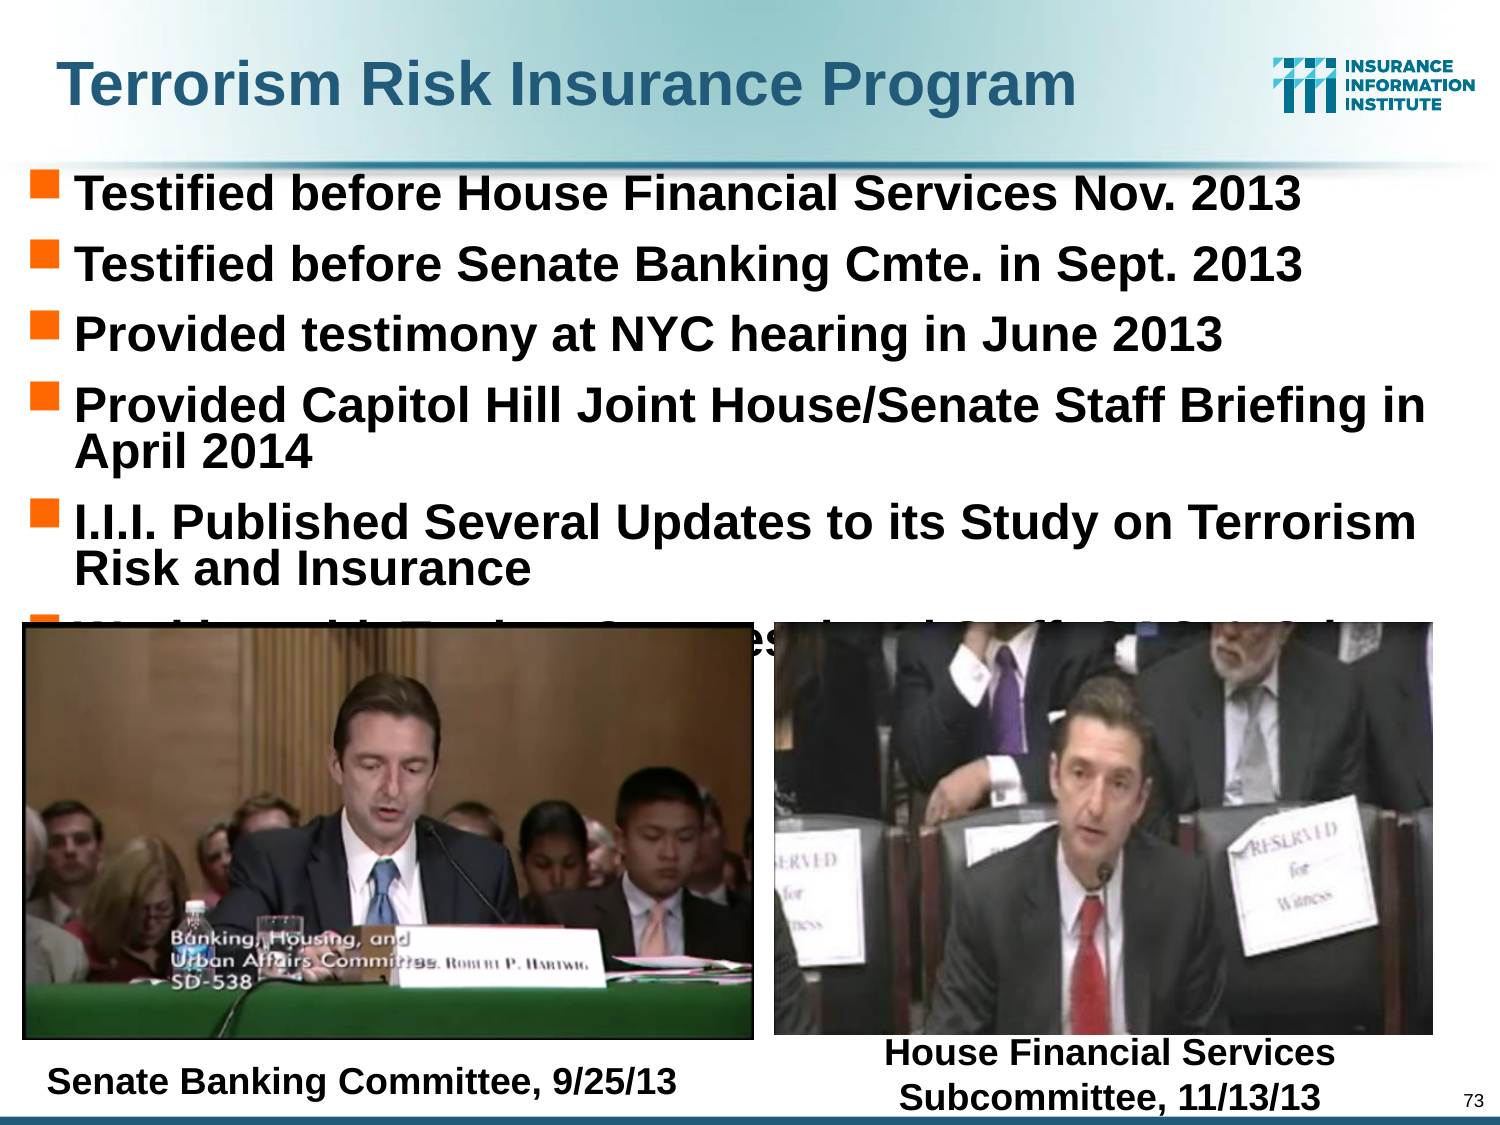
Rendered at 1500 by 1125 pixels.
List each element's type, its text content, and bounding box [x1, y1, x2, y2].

picture [774, 622, 1433, 1035]
text_box Senate Banking Committee, 9/25/13 [31, 1049, 742, 1110]
text_box 73 [1478, 1091, 1485, 1111]
text_box House Financial Services Subcommittee, 11/13/13 [742, 1020, 1478, 1125]
picture [22, 622, 754, 1040]
list Testified before House Financial Services Nov. 2013 Testified before Senate Banking Cmte. in Sept. 2013 Provided testimony at NYC hearing in June 2013 Provided Capitol Hill Joint House/Senate Staff Briefing in April 2014 I.I.I. Published Several Updates to its Study on Terrorism Risk and Insurance Working with Trades, Congressional Staff, GAO & Others [18, 166, 1460, 931]
picture [0, 0, 1500, 189]
title Terrorism Risk Insurance Program [48, 14, 1264, 157]
